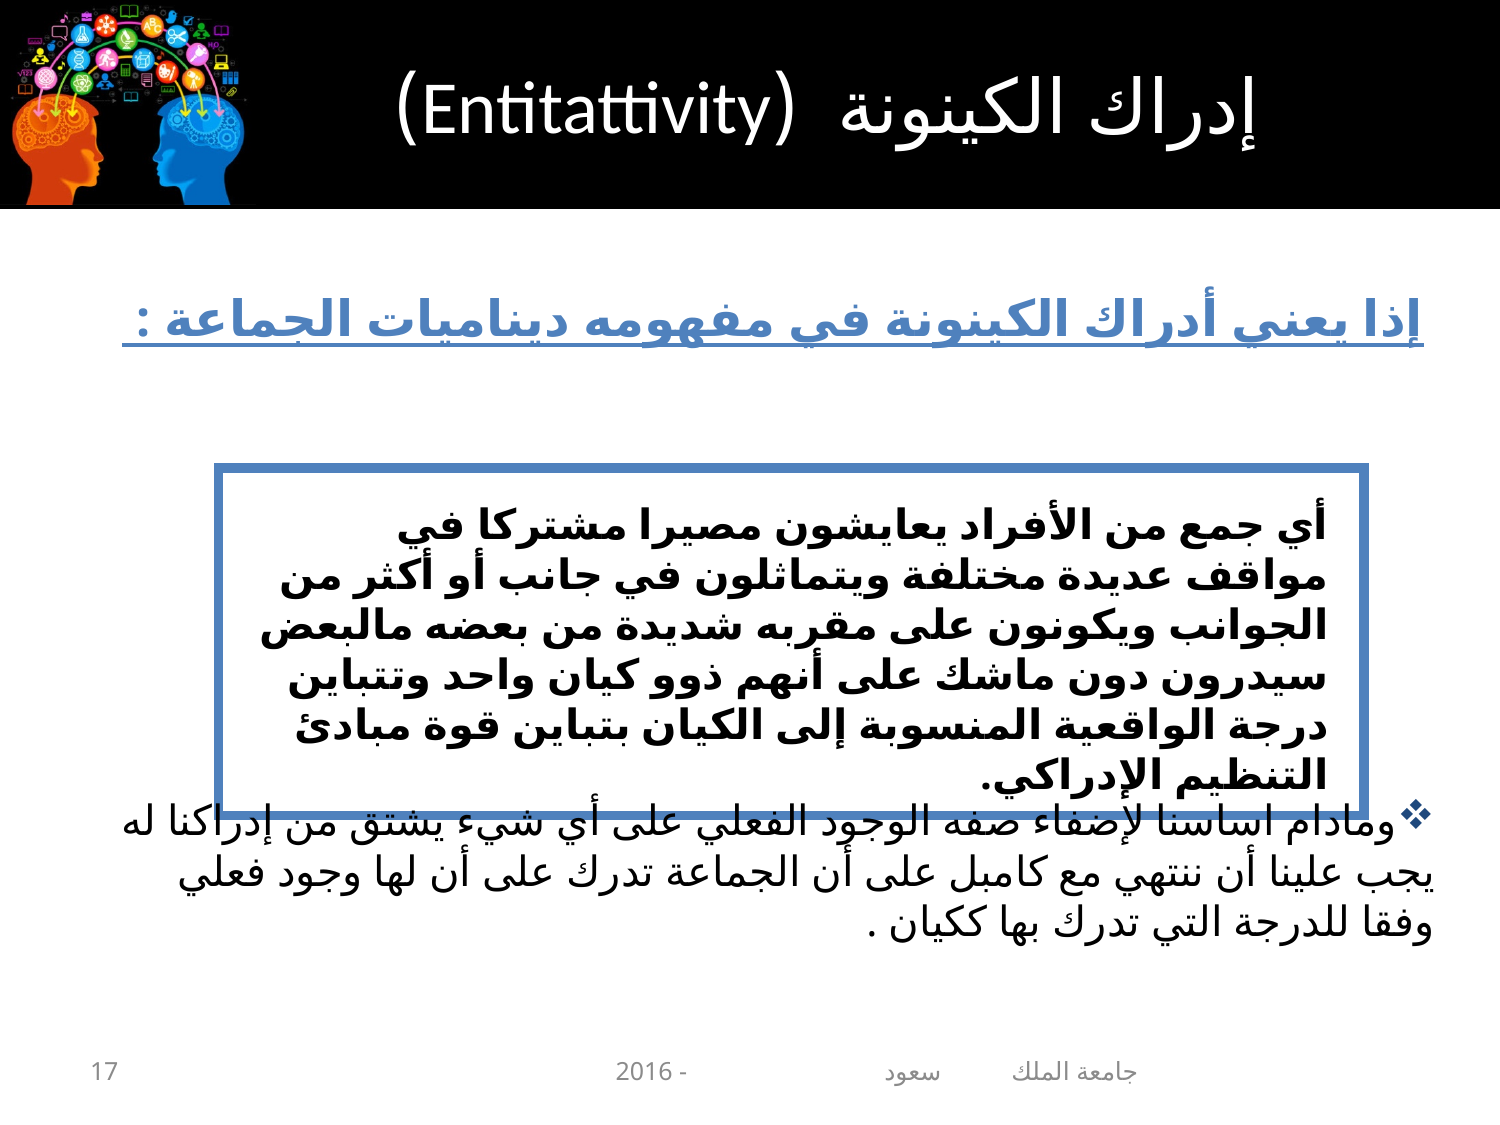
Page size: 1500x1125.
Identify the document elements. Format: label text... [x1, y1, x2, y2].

text_box أي جمع من الأفراد يعايشون مصيرا مشتركا في مواقف عديدة مختلفة ويتماثلون في جانب أو أكثر من الجوانب ويكونون على مقربه شديدة من بعضه مالبعض سيدرون دون ماشك على أنهم ذوو كيان واحد وتتباين درجة الواقعية المنسوبة إلى الكيان بتباين قوة مبادئ التنظيم الإدراكي. [218, 467, 1365, 786]
text_box إدراك الكينونة (Entitattivity) [257, 0, 1500, 209]
text_box إذا يعني أدراك الكينونة في مفهومه ديناميات الجماعة : [88, 278, 1439, 409]
text_box ومادام اساسنا لإضفاء صفه الوجود الفعلي على أي شيء يشتق من إدراكنا له يجب علينا أن ننتهي مع كامبل على أن الجماعة تدرك على أن لها وجود فعلي وفقا للدرجة التي تدرك بها ككيان . [100, 786, 1451, 917]
footer جامعة الملك سعود - 2016 [512, 1042, 988, 1103]
slide_number 17 [75, 1042, 425, 1103]
picture [0, 0, 256, 205]
